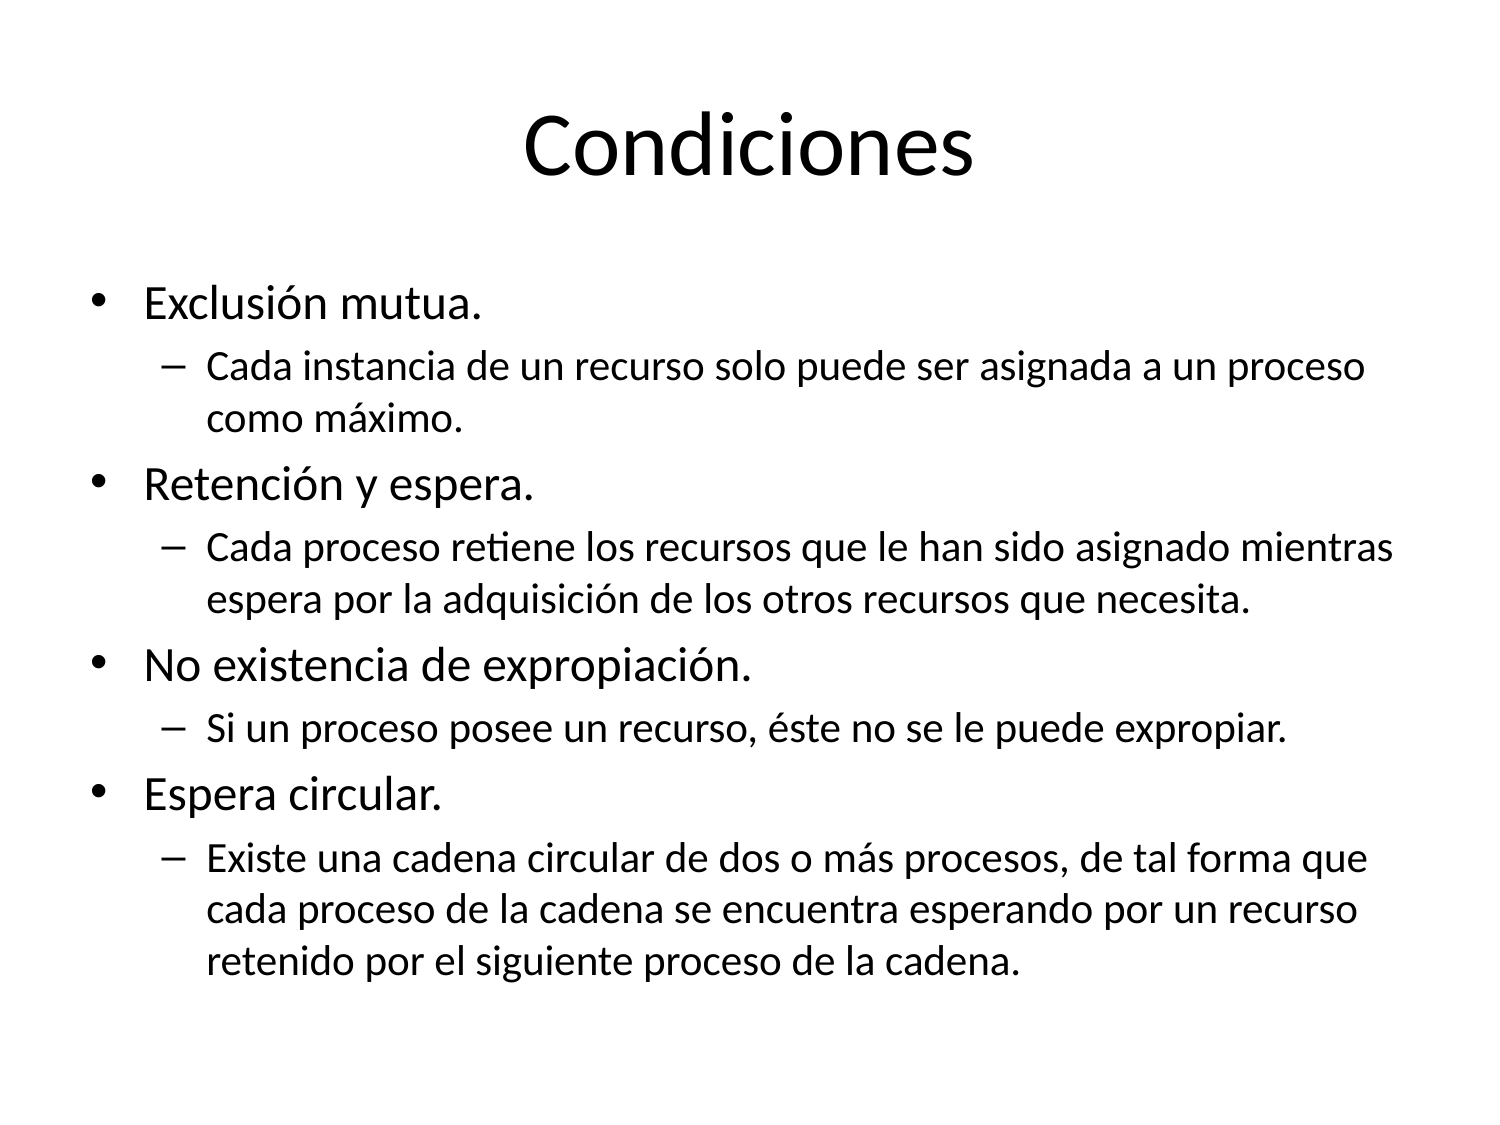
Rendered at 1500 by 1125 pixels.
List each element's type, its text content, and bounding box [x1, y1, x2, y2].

list Exclusión mutua. Cada instancia de un recurso solo puede ser asignada a un proceso como máximo. Retención y espera. Cada proceso retiene los recursos que le han sido asignado mientras espera por la adquisición de los otros recursos que necesita. No existencia de expropiación. Si un proceso posee un recurso, éste no se le puede expropiar. Espera circular. Existe una cadena circular de dos o más procesos, de tal forma que cada proceso de la cadena se encuentra esperando por un recurso retenido por el siguiente proceso de la cadena. [75, 262, 1425, 1005]
title Condiciones [75, 45, 1425, 233]
